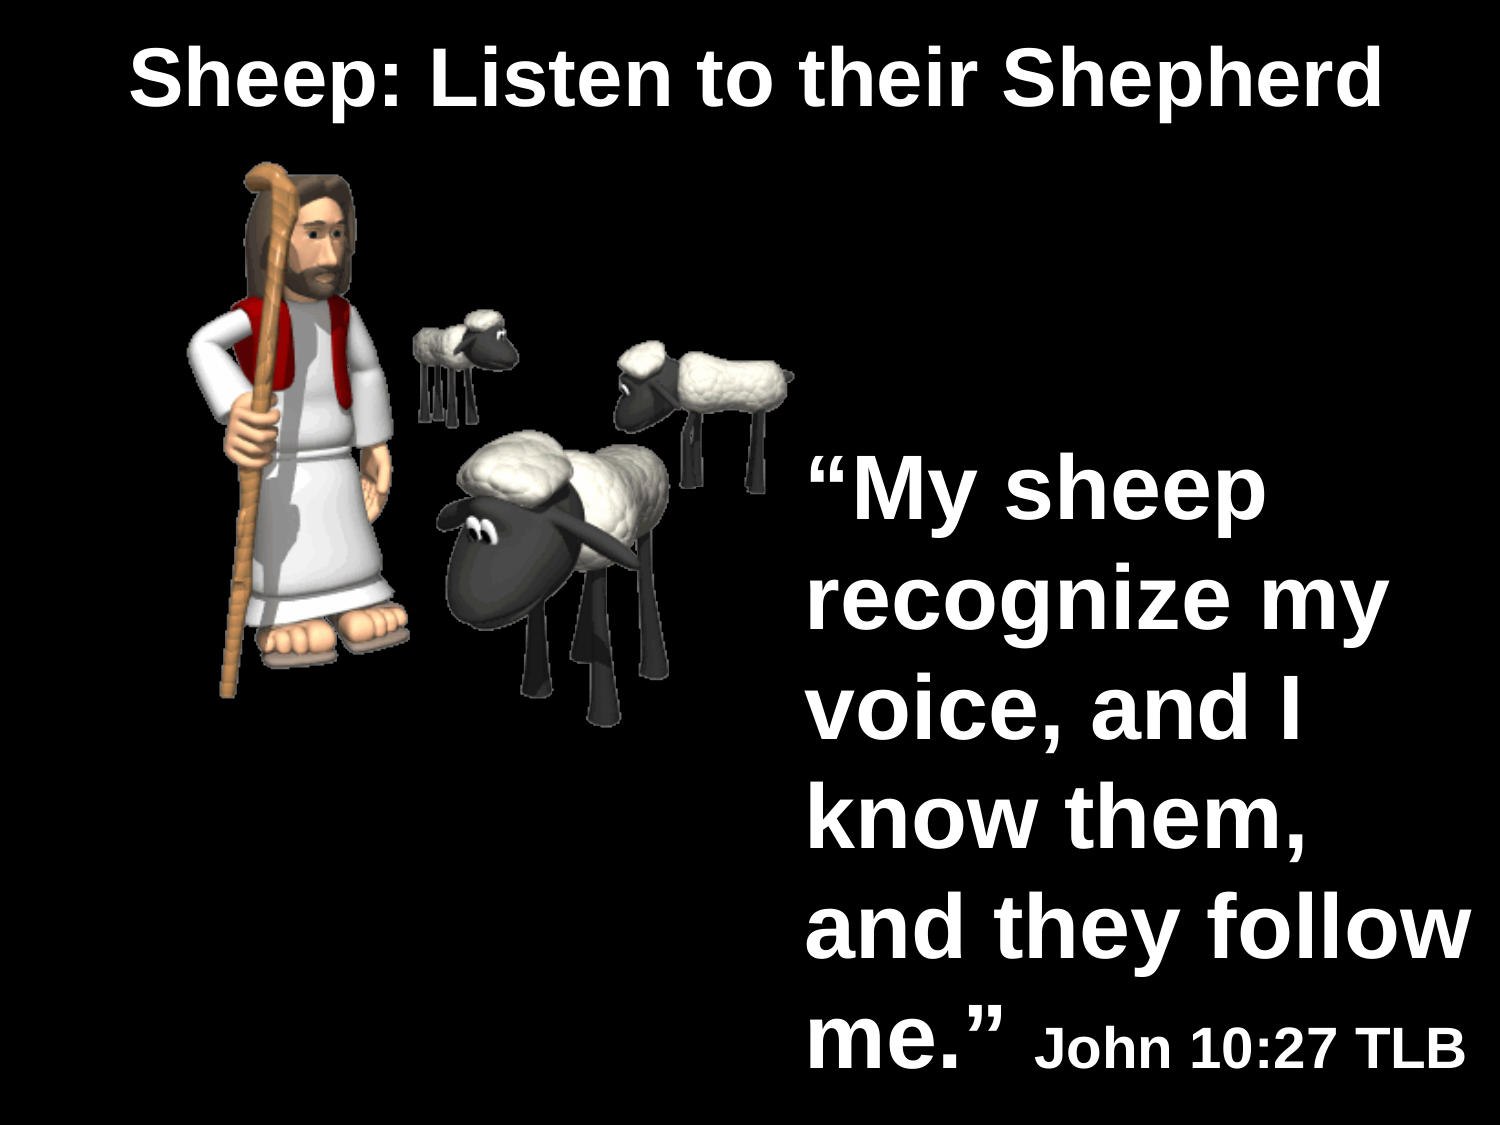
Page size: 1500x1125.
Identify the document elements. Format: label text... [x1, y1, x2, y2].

picture [162, 126, 801, 765]
list “My sheep recognize my voice, and I know them, and they follow me.” John 10:27 TLB [774, 412, 1500, 1125]
title Sheep: Listen to their Shepherd [0, 24, 1500, 138]
